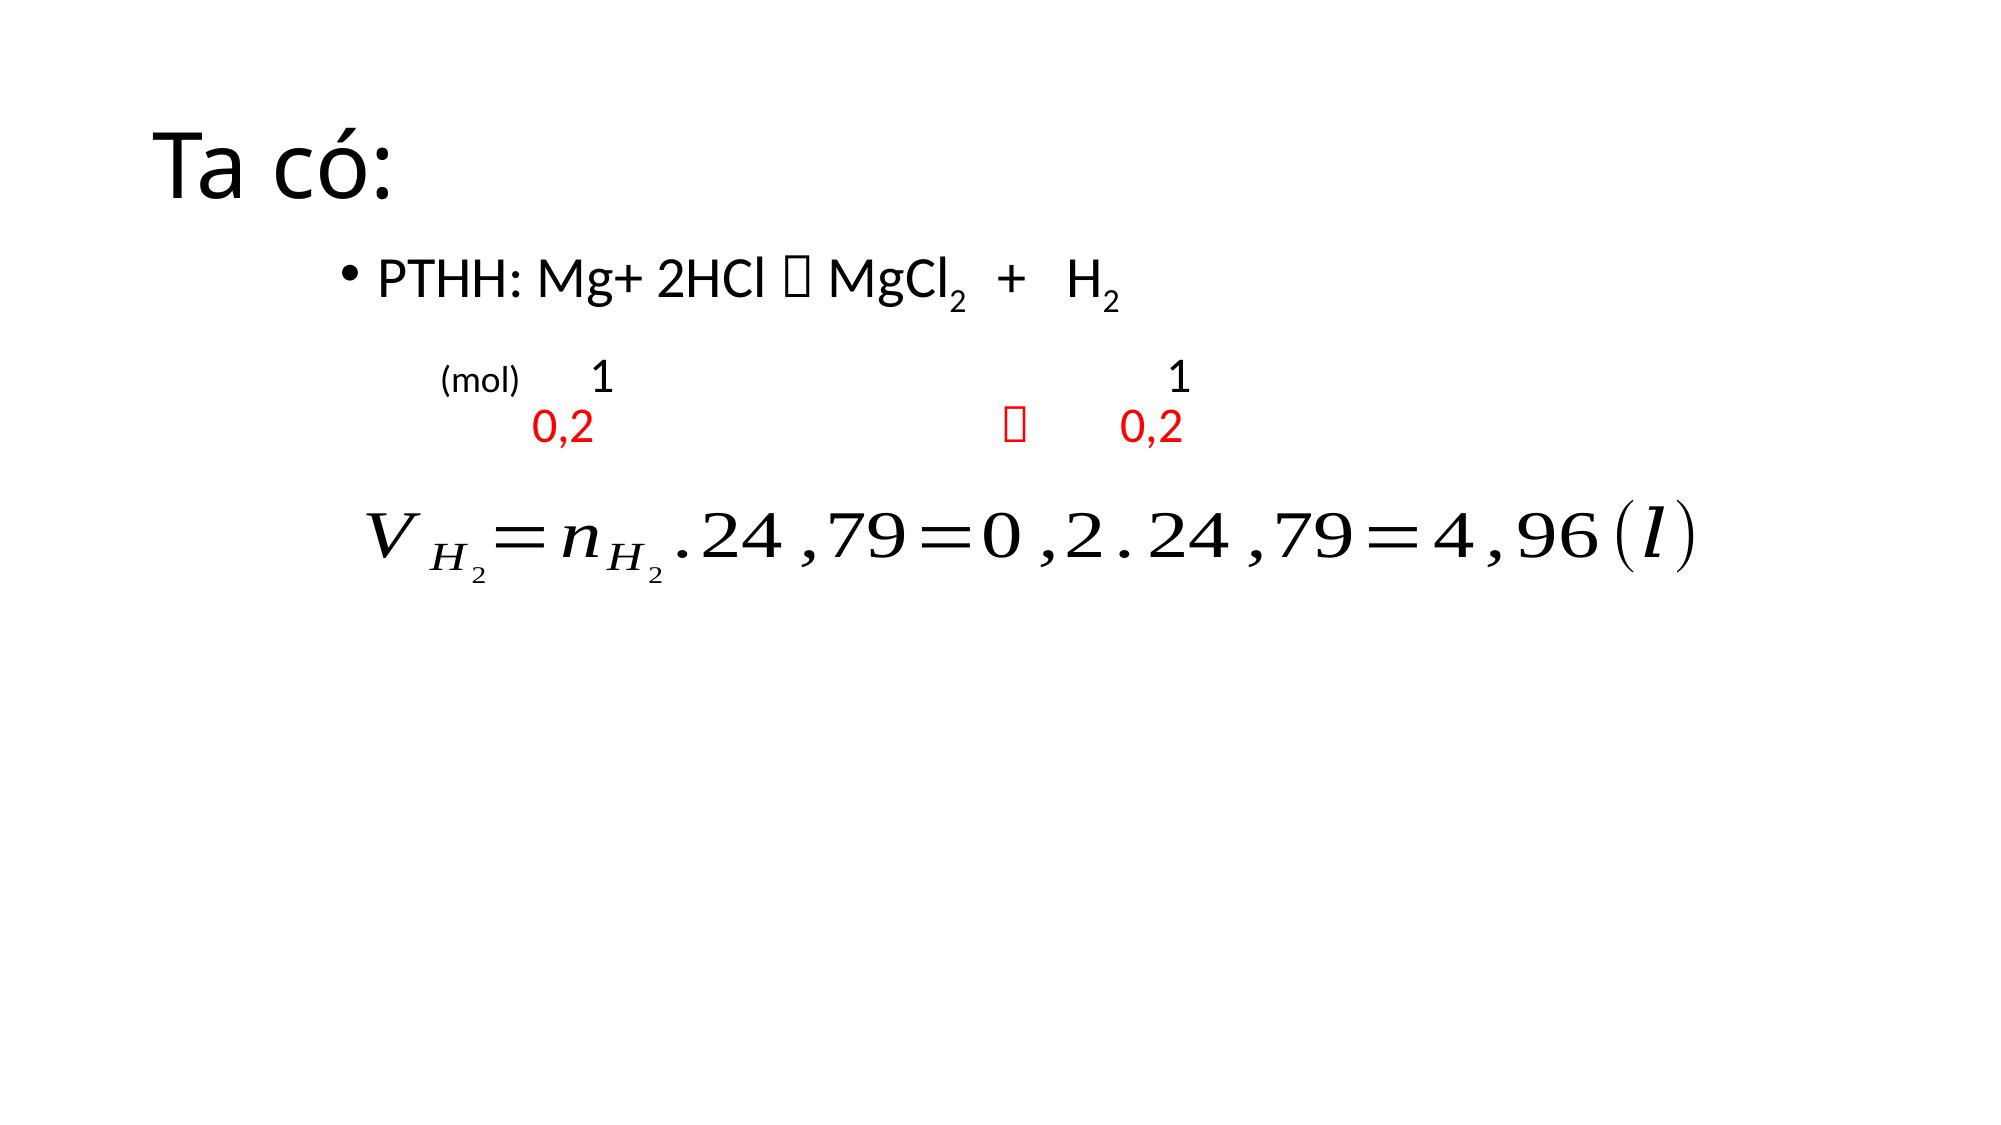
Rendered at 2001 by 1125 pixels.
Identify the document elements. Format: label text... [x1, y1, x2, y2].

text_box (mol) 1 1 [425, 335, 1375, 410]
text_box 0,2  0,2 [450, 385, 1525, 461]
list PTHH: Mg+ 2HCl  MgCl2 + H2 [324, 232, 1675, 975]
